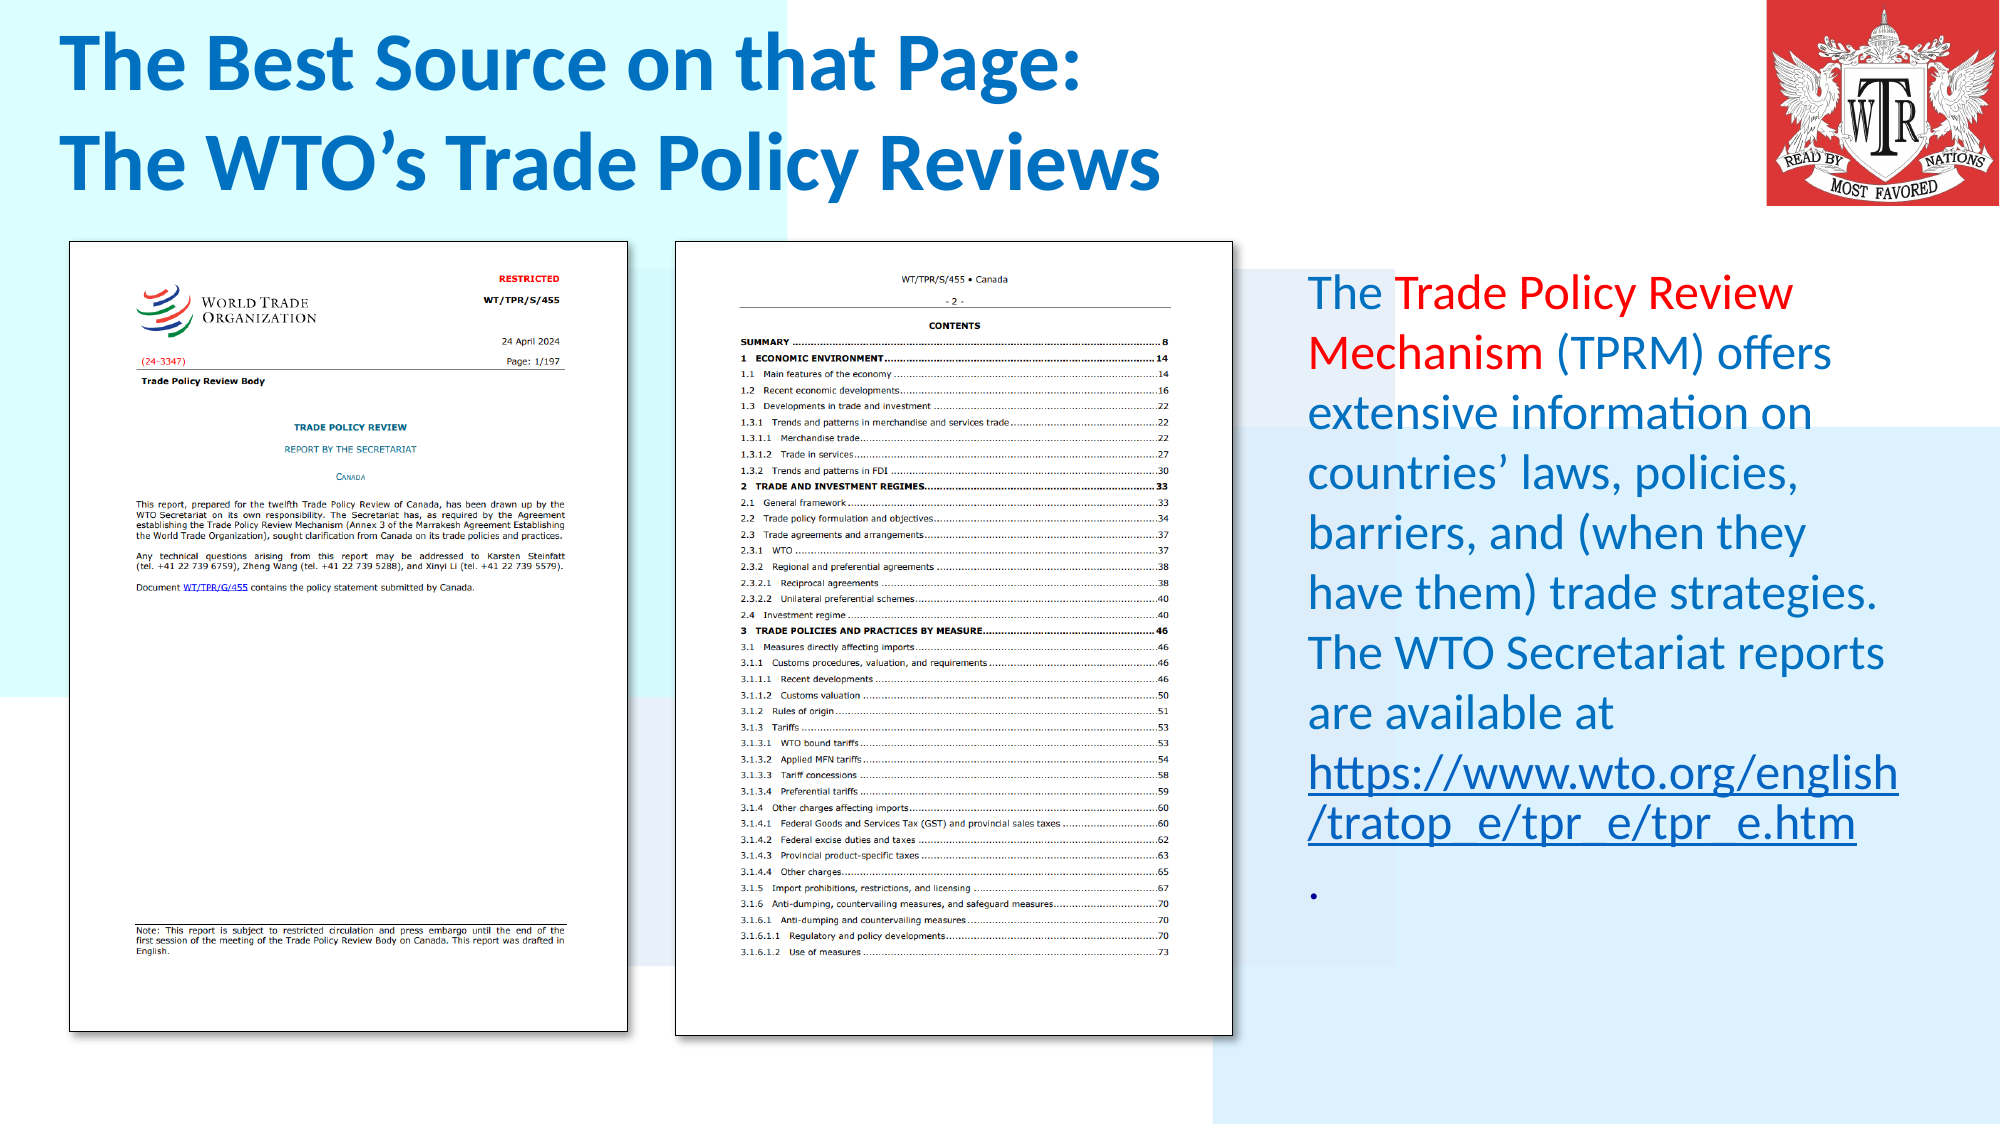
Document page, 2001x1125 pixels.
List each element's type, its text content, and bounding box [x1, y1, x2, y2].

picture [675, 241, 1233, 1036]
text_box [1211, 426, 2000, 1125]
text_box [0, 0, 788, 698]
text_box The Best Source on that Page: The WTO’s Trade Policy Reviews [44, 0, 2000, 215]
picture [69, 241, 628, 1032]
text_box [1244, 268, 1396, 967]
picture [1766, 0, 2000, 206]
text_box The Trade Policy Review Mechanism (TPRM) offers extensive information on countries’ laws, policies, barriers, and (when they have them) trade strategies. The WTO Secretariat reports are available at https://www.wto.org/english/tratop_e/tpr_e/tpr_e.htm. [1293, 251, 1920, 867]
text_box [637, 698, 673, 967]
